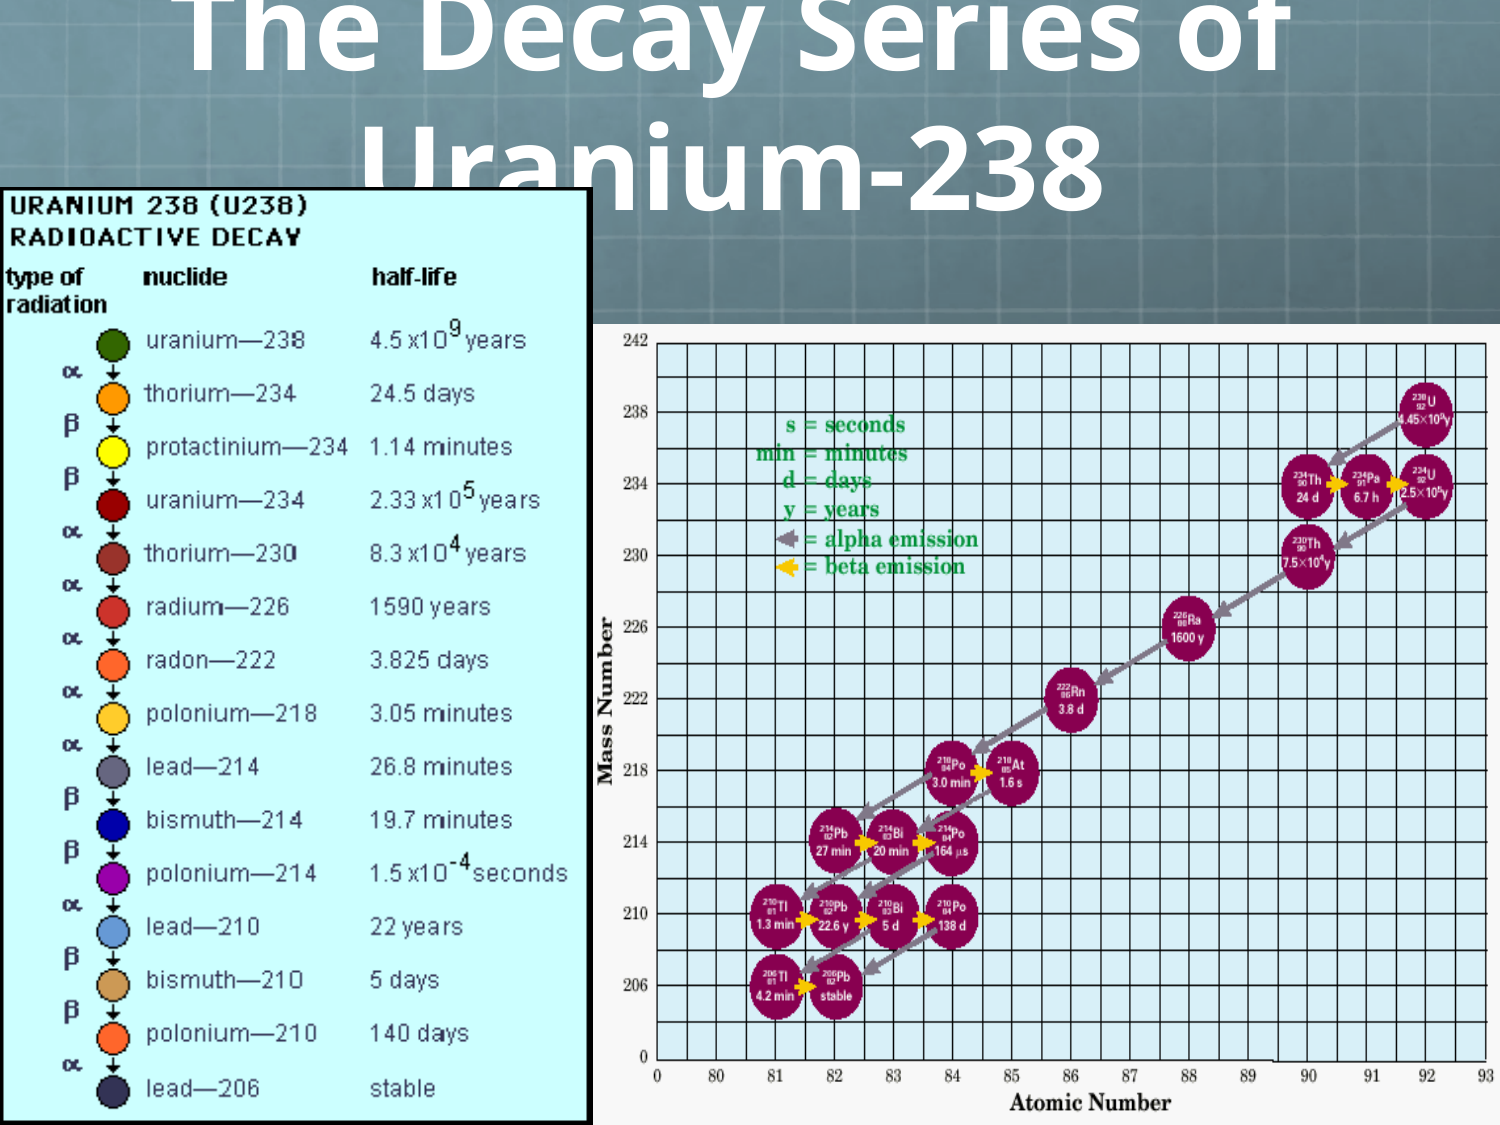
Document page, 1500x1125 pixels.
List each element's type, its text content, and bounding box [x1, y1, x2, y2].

picture [0, 0, 1500, 1125]
title The Decay Series of Uranium-238 [75, 0, 1388, 188]
